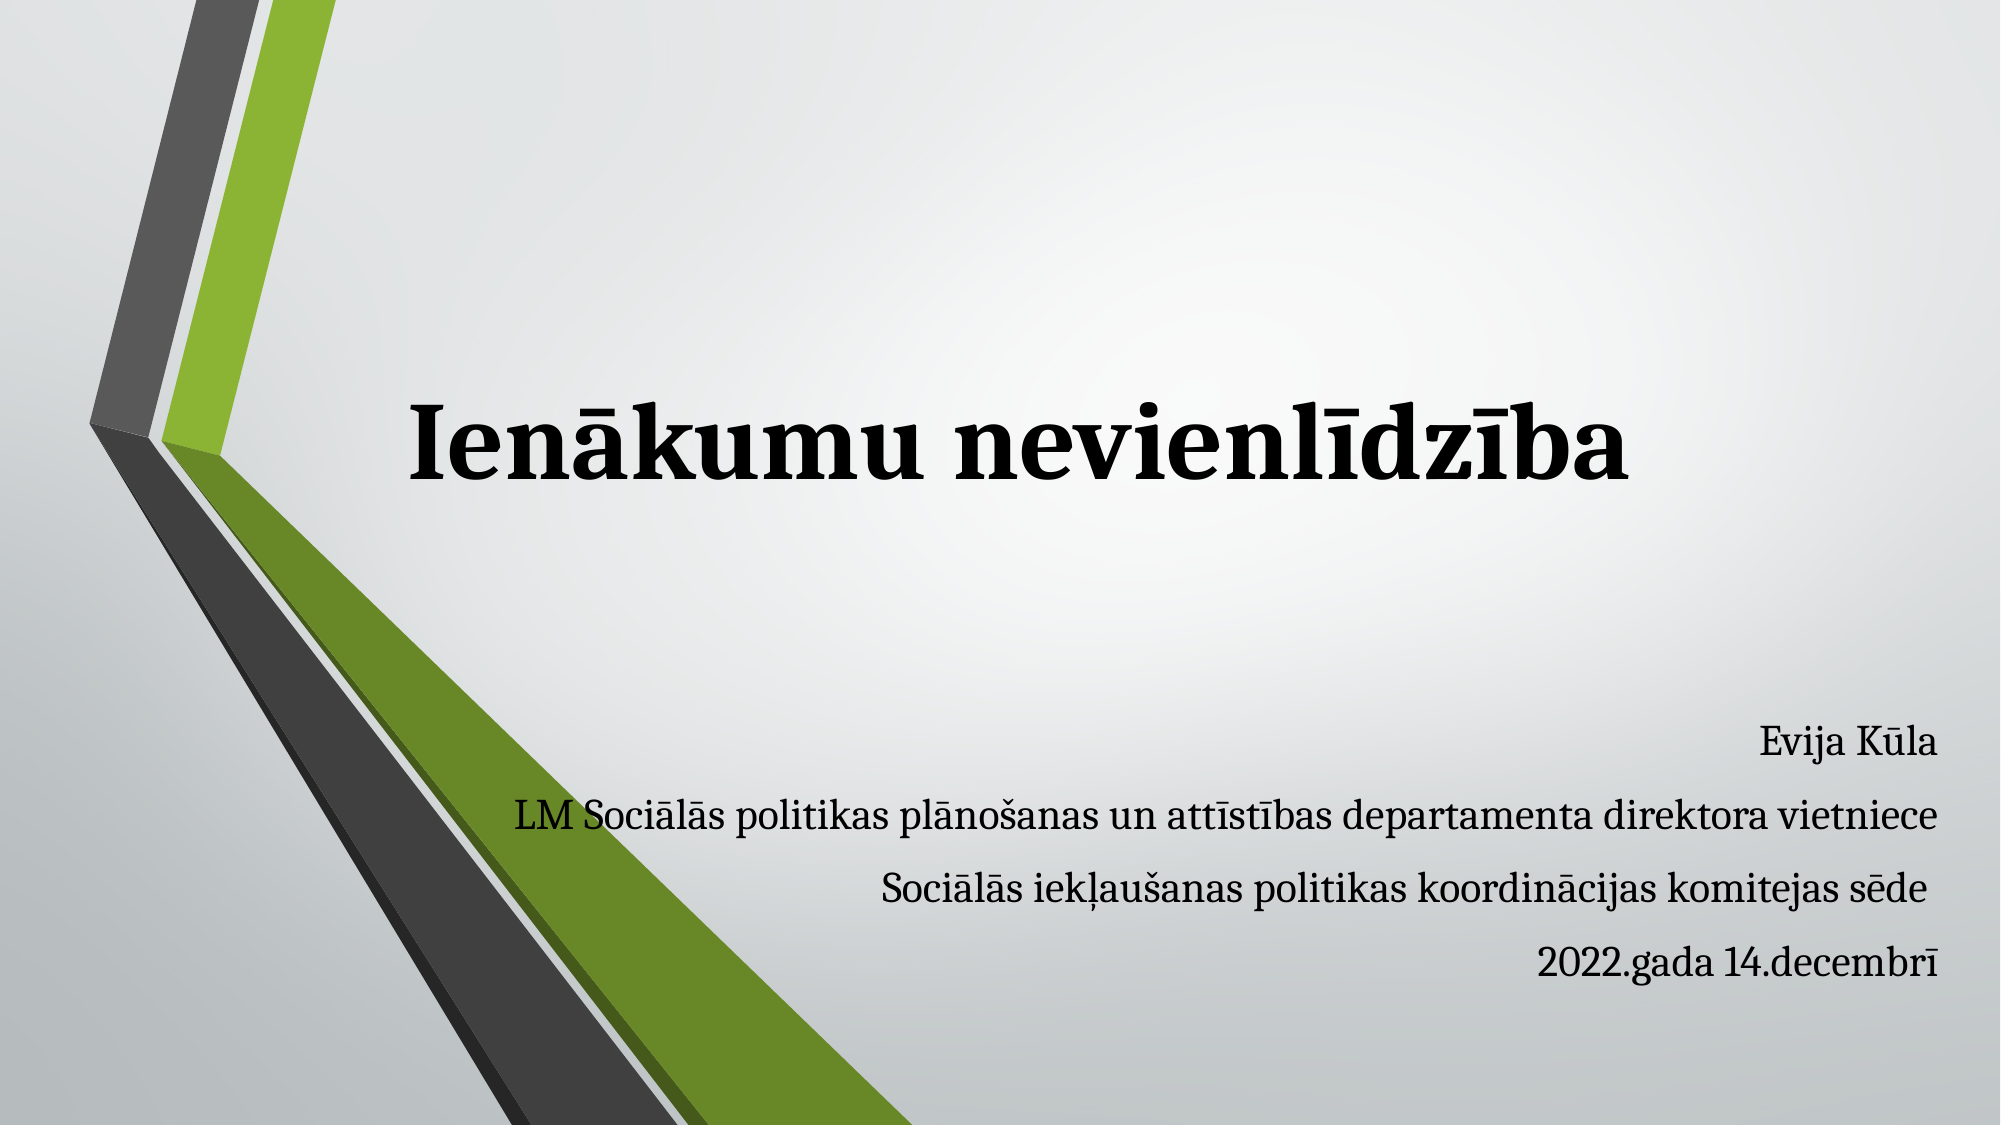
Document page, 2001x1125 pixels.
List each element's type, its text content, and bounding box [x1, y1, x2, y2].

subtitle Evija Kūla LM Sociālās politikas plānošanas un attīstības departamenta direktora vietniece Sociālās iekļaušanas politikas koordinācijas komitejas sēde 2022.gada 14.decembrī [357, 704, 1954, 948]
title Ienākumu nevienlīdzība [117, 360, 1922, 510]
